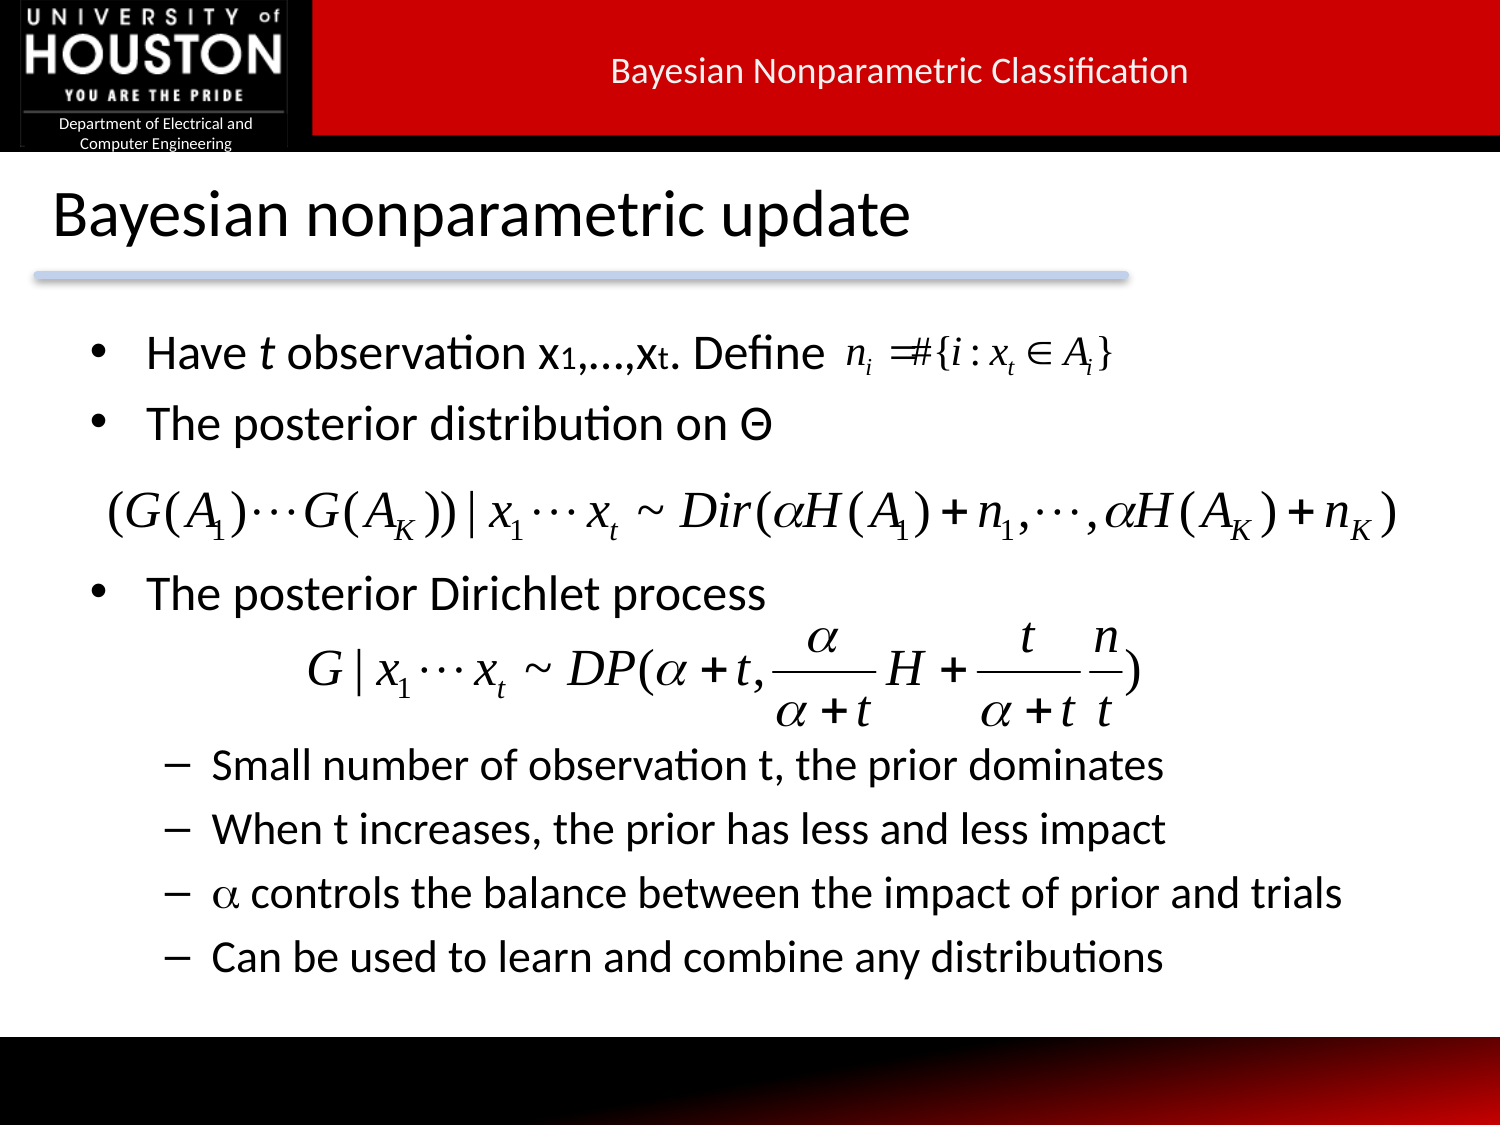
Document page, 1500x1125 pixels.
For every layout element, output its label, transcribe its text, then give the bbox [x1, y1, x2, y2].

picture [20, 0, 288, 147]
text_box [838, 322, 1121, 386]
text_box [299, 602, 1152, 738]
list Have t observation x1,…,xt. Define The posterior distribution on Θ The posterior Dirichlet process Small number of observation t, the prior dominates When t increases, the prior has less and less impact  controls the balance between the impact of prior and trials Can be used to learn and combine any distributions [75, 312, 1425, 1000]
title Bayesian nonparametric update [37, 162, 1175, 288]
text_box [99, 474, 1409, 554]
list Bayesian Nonparametric Classification [362, 24, 1438, 113]
